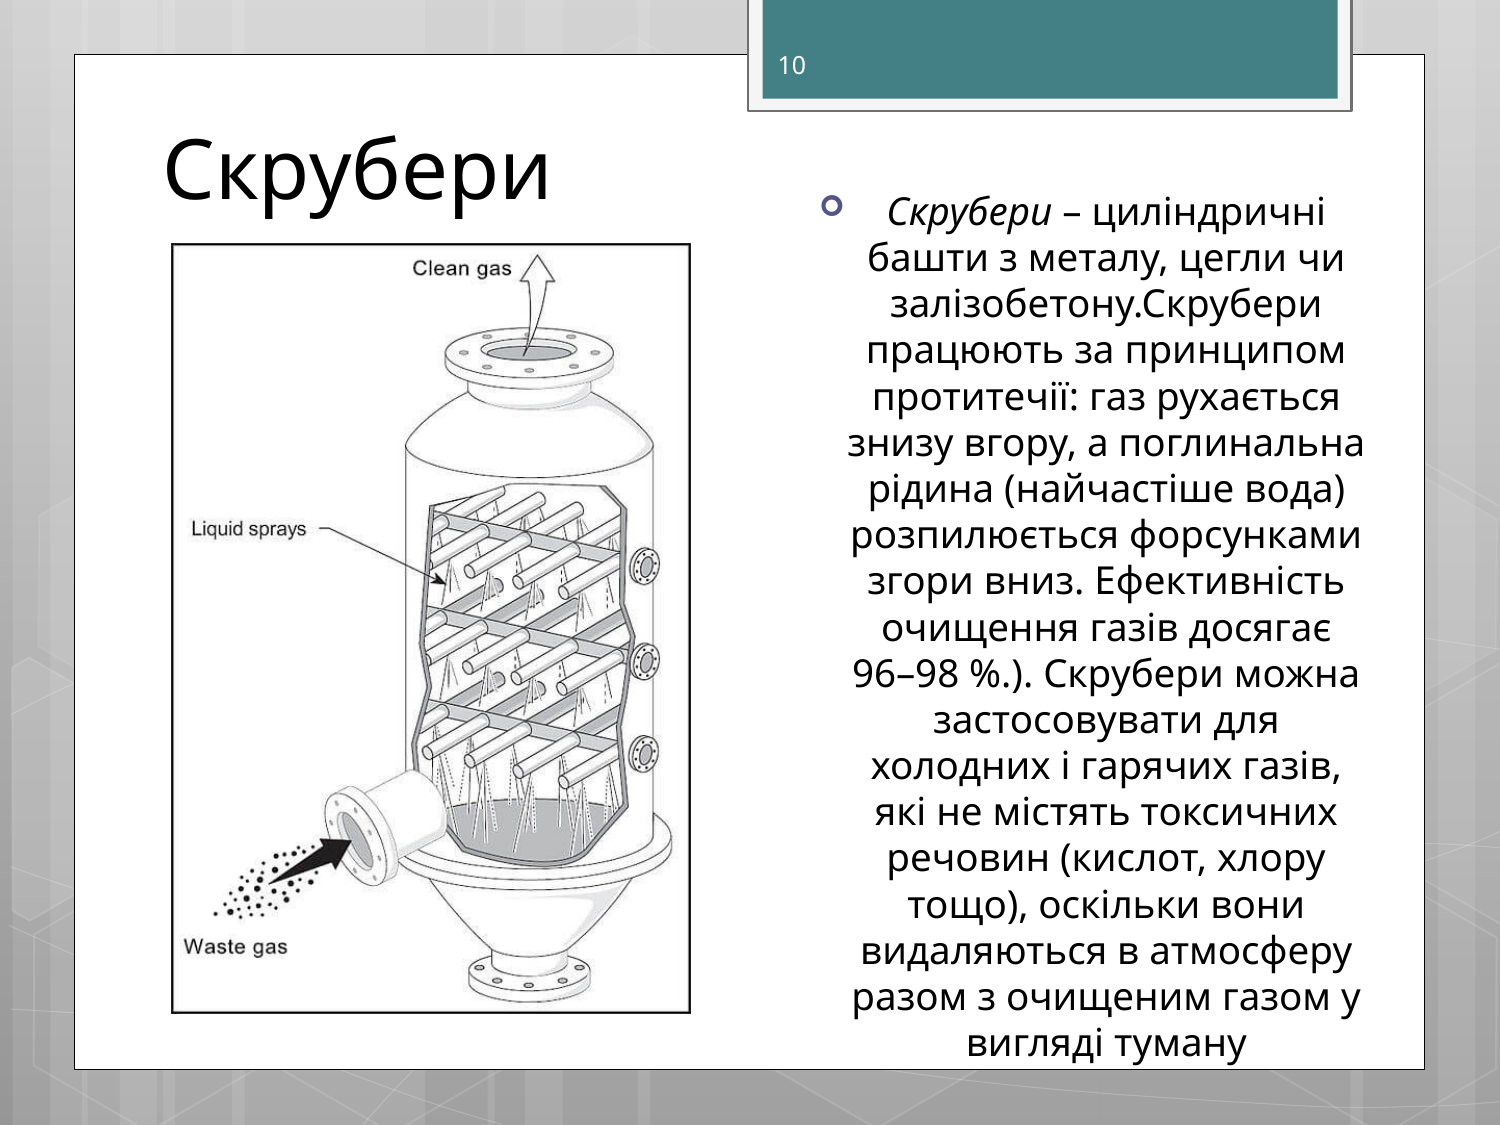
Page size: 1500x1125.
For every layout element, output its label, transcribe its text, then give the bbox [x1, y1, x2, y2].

title Скрубери [147, 66, 916, 224]
picture [170, 243, 692, 1015]
list Скрубери – циліндричні башти з металу, цегли чи залізобетону.Скрубери працюють за принципом протитечії: газ рухається знизу вгору, а поглинальна рідина (найчастіше вода) розпилюється форсунками згори вниз. Ефективність очищення газів досягає 96–98 %.). Скрубери можна застосовувати для холодних і гарячих газів, які не містять токсичних речовин (кислот, хлору тощо), оскільки вони видаляються в атмосферу разом з очищеним газом у вигляді туману [773, 179, 1384, 1079]
slide_number 10 [762, 36, 982, 97]
